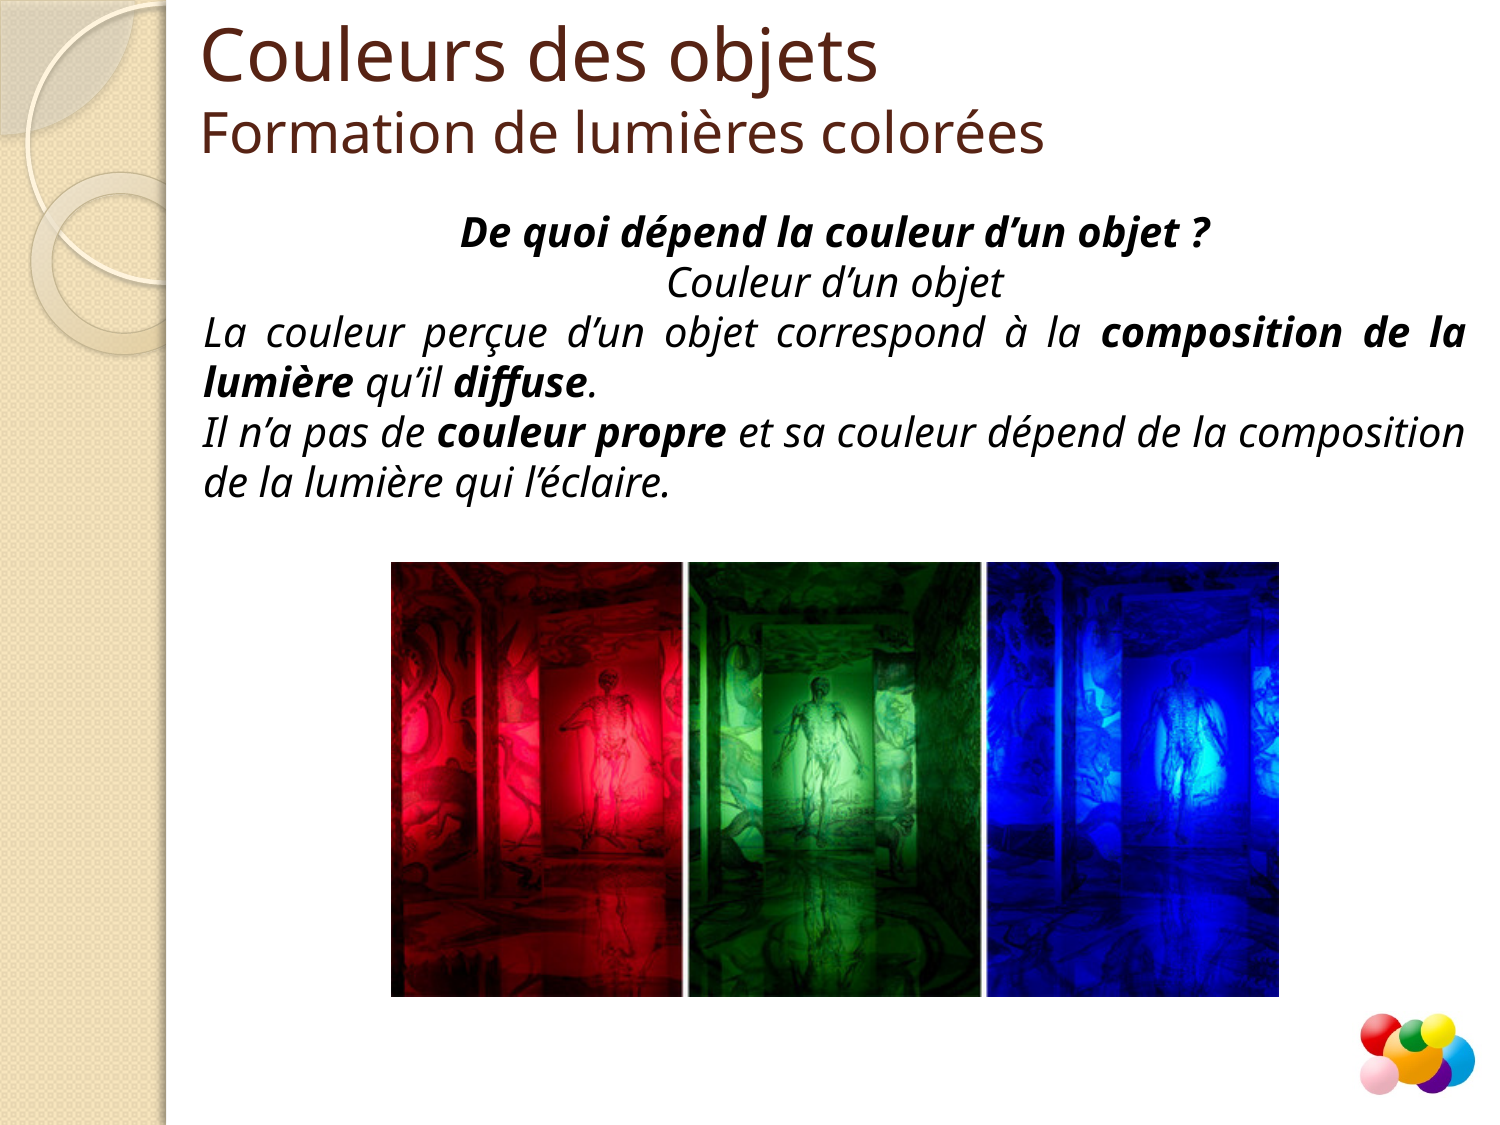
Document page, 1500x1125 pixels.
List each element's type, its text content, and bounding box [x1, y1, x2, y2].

text_box De quoi dépend la couleur d’un objet ? Couleur d’un objet La couleur perçue d’un objet correspond à la composition de la lumière qu’il diffuse. Il n’a pas de couleur propre et sa couleur dépend de la composition de la lumière qui l’éclaire. [188, 198, 1482, 513]
picture [390, 562, 1279, 998]
picture [1352, 1011, 1482, 1098]
title Couleurs des objets Formation de lumières colorées [184, 0, 1119, 173]
